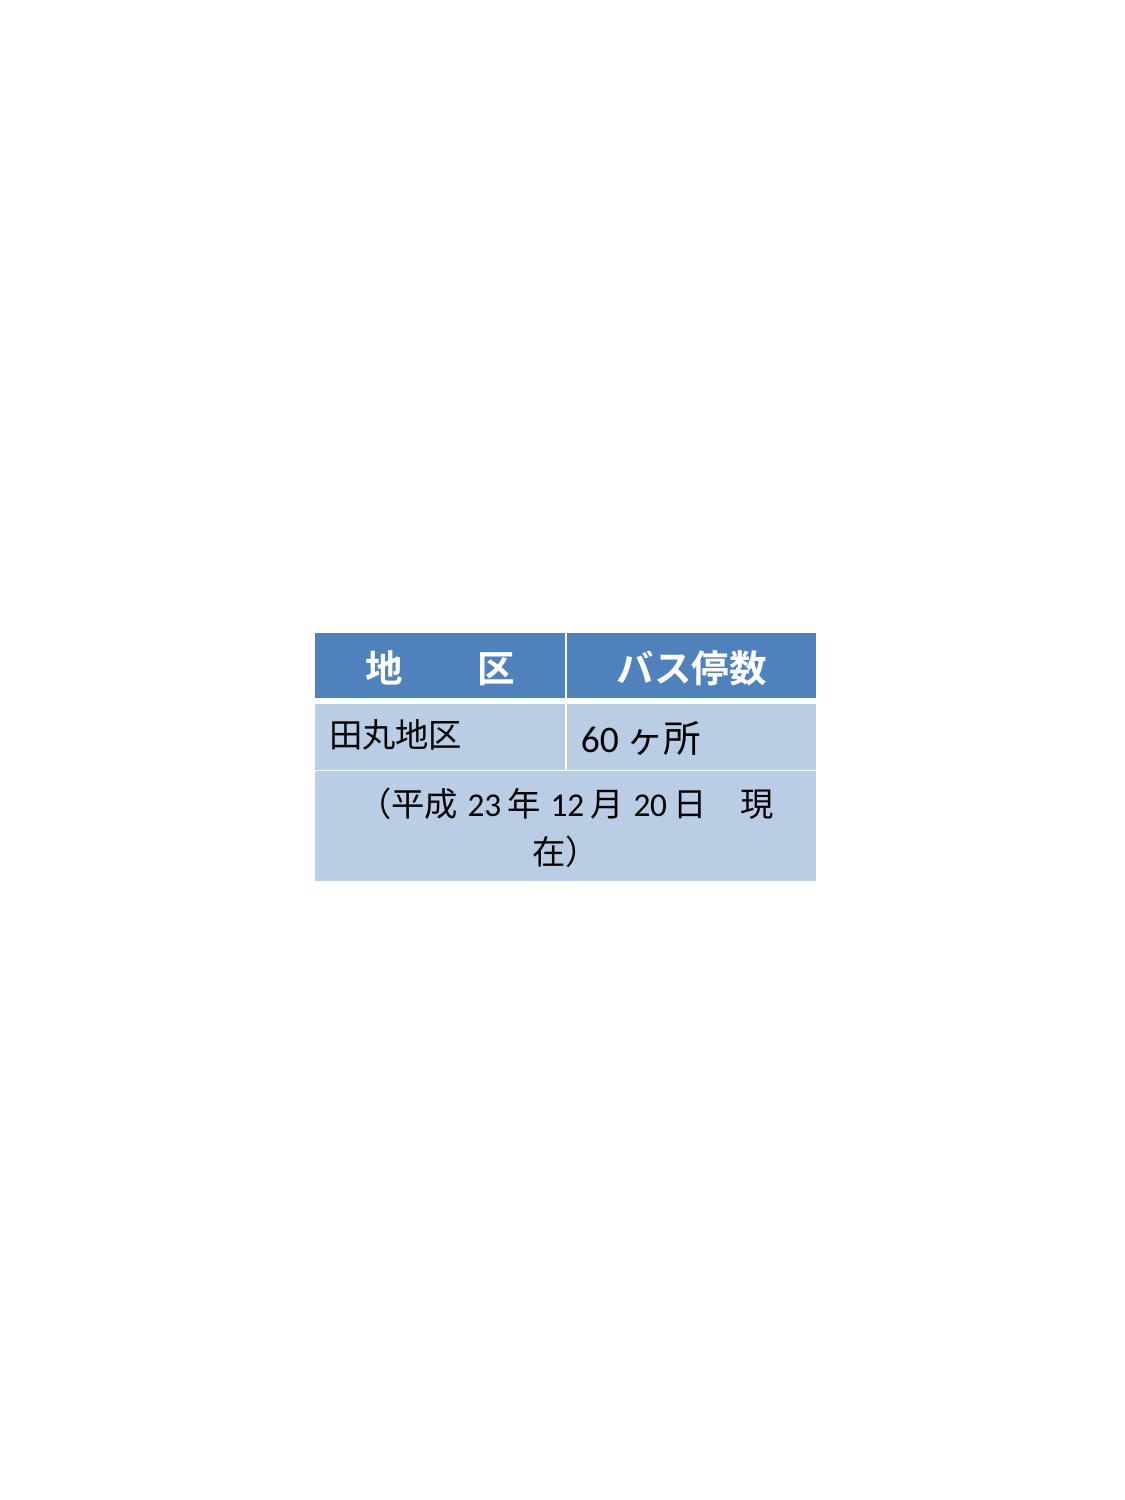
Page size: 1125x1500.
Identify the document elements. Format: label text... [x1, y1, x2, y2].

table_header バス停数 [567, 633, 816, 698]
table_cell （平成23年12月20日 現在） [315, 771, 816, 881]
table_cell 田丸地区 [315, 704, 565, 770]
table_header 地 区 [315, 633, 565, 698]
table_cell 60ヶ所 [567, 704, 816, 770]
